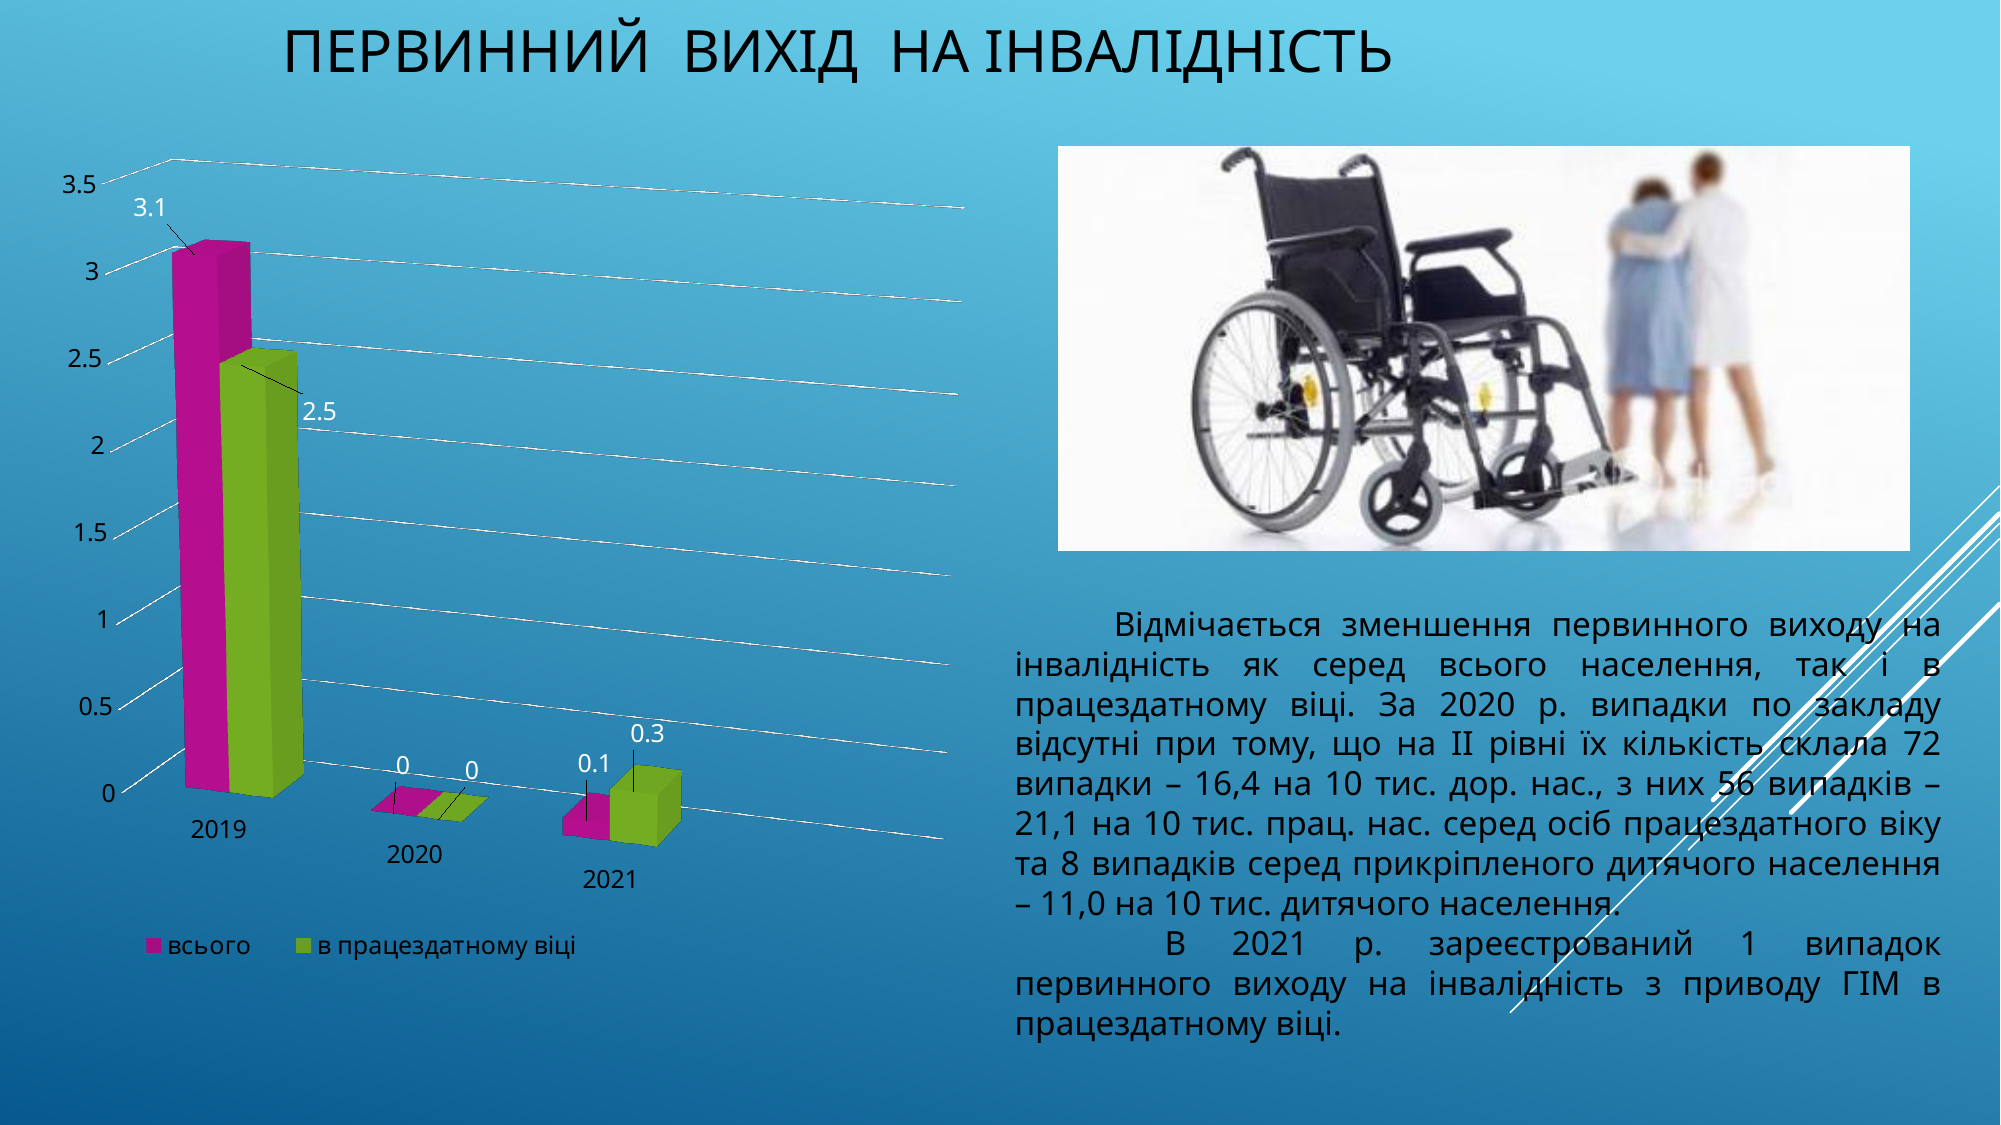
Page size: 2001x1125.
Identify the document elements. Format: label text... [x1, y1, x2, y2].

text_box Відмічається зменшення первинного виходу на інвалідність як серед всього населення, так і в працездатному віці. За 2020 р. випадки по закладу відсутні при тому, що на ІІ рівні їх кількість склала 72 випадки – 16,4 на 10 тис. дор. нас., з них 56 випадків – 21,1 на 10 тис. прац. нас. серед осіб працездатного віку та 8 випадків серед прикріпленого дитячого населення – 11,0 на 10 тис. дитячого населення. В 2021 р. зареєстрований 1 випадок первинного виходу на інвалідність з приводу ГІМ в працездатному віці. [999, 595, 1958, 1050]
text_box Первинний вихід на інвалідність [106, 0, 1571, 114]
picture [1058, 146, 1910, 551]
chart [14, 112, 1015, 1027]
